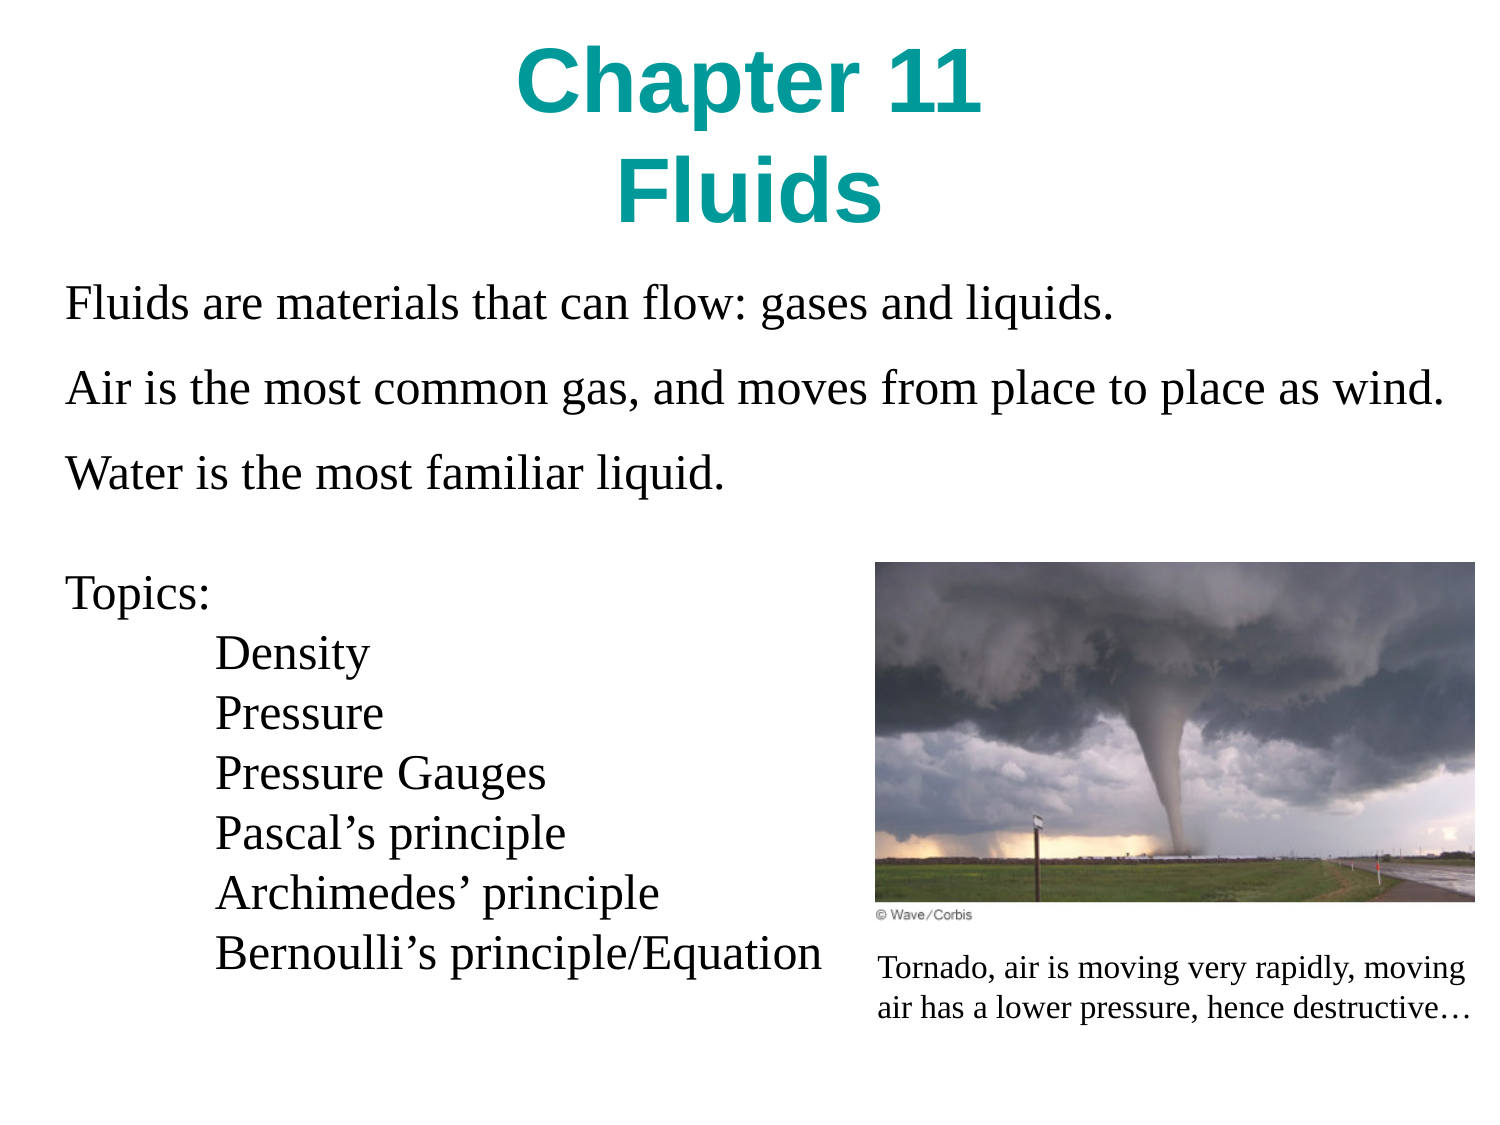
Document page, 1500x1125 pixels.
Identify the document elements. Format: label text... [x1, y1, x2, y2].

text_box Fluids are materials that can flow: gases and liquids. Air is the most common gas, and moves from place to place as wind. Water is the most familiar liquid. Topics: Density Pressure Pressure Gauges Pascal’s principle Archimedes’ principle Bernoulli’s principle/Equation [49, 262, 1463, 988]
title Chapter 11 Fluids [24, 37, 1476, 226]
text_box Tornado, air is moving very rapidly, moving air has a lower pressure, hence destructive… [862, 937, 1500, 1032]
picture [874, 562, 1476, 922]
